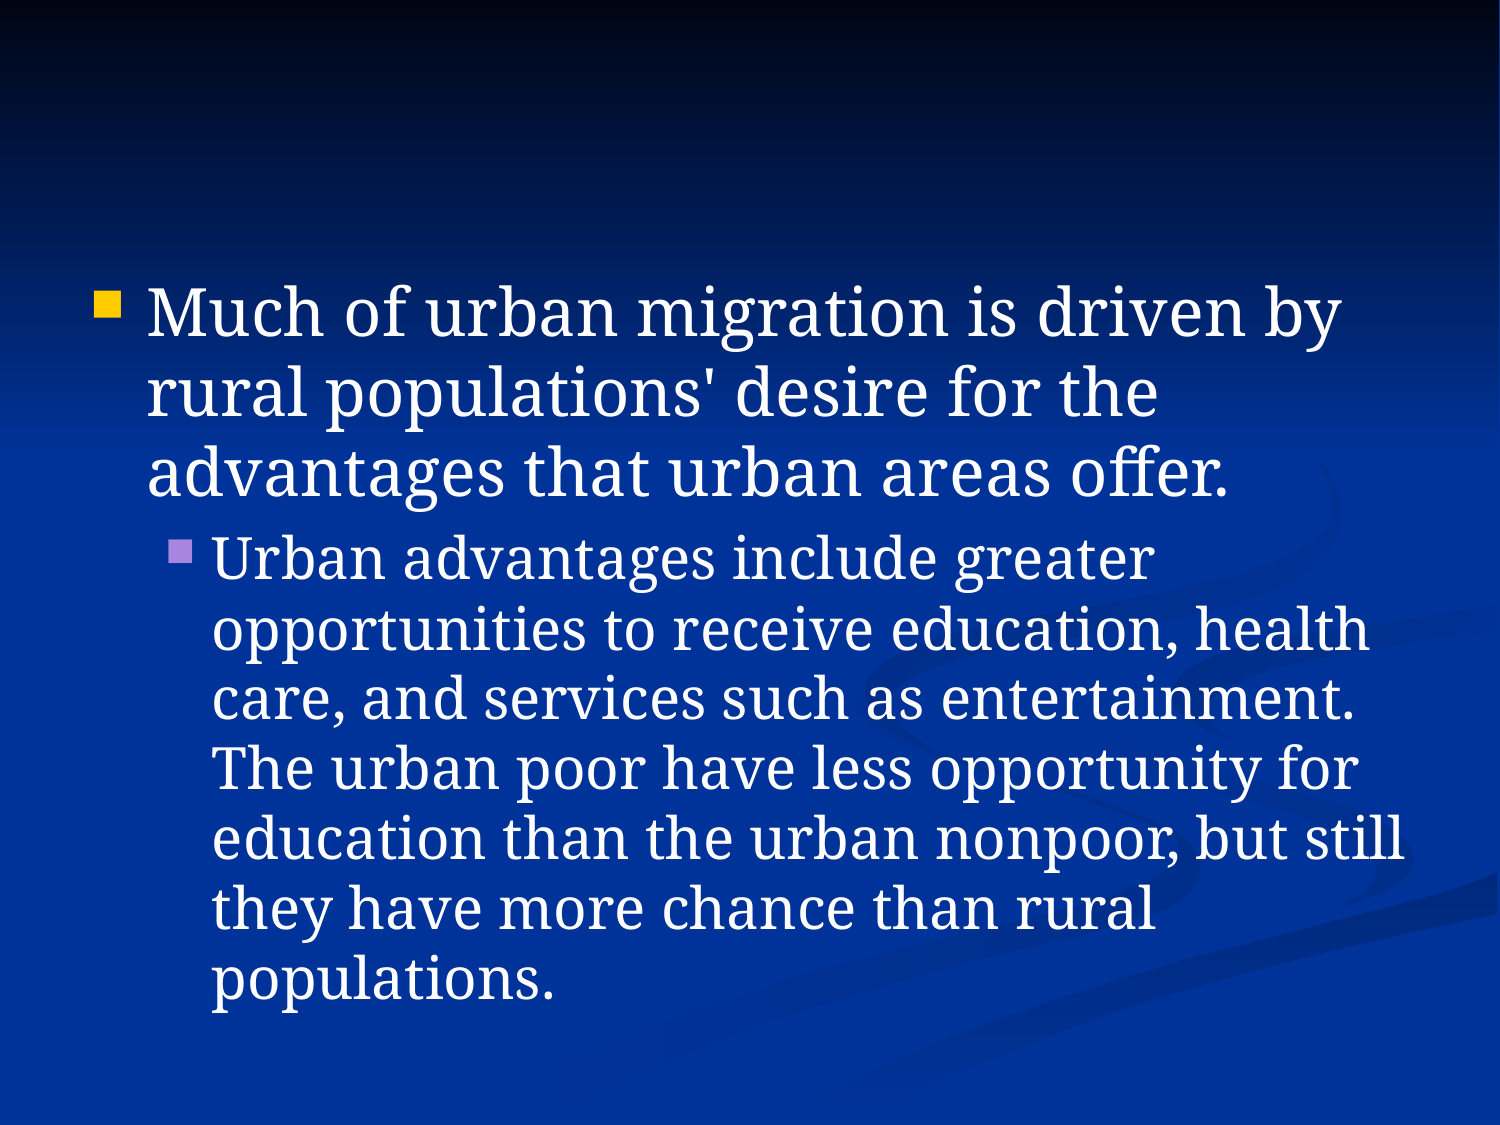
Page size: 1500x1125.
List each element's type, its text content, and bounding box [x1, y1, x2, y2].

list Much of urban migration is driven by rural populations' desire for the advantages that urban areas offer. Urban advantages include greater opportunities to receive education, health care, and services such as entertainment. The urban poor have less opportunity for education than the urban nonpoor, but still they have more chance than rural populations. [74, 262, 1426, 1006]
